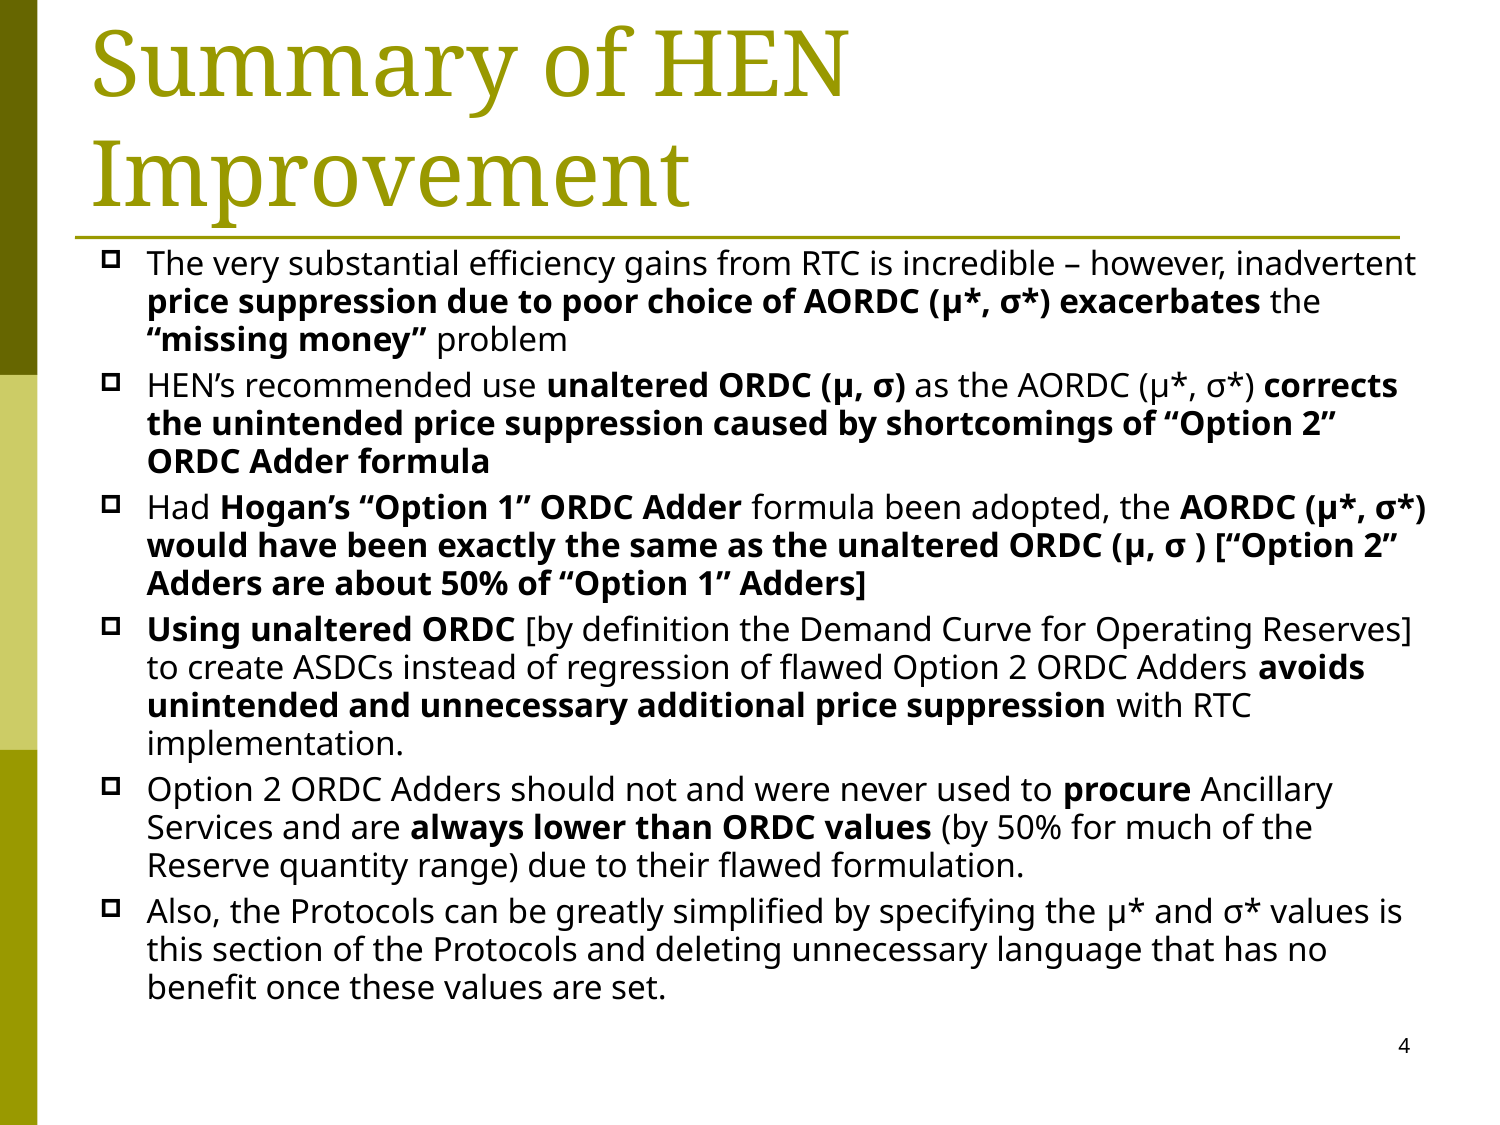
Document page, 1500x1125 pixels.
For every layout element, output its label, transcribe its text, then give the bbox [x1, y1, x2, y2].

title Summary of HEN Improvement [75, 45, 1425, 233]
list The very substantial efficiency gains from RTC is incredible – however, inadvertent price suppression due to poor choice of AORDC (μ*, σ*) exacerbates the “missing money” problem HEN’s recommended use unaltered ORDC (μ, σ) as the AORDC (μ*, σ*) corrects the unintended price suppression caused by shortcomings of “Option 2” ORDC Adder formula Had Hogan’s “Option 1” ORDC Adder formula been adopted, the AORDC (μ*, σ*) would have been exactly the same as the unaltered ORDC (μ, σ ) [“Option 2” Adders are about 50% of “Option 1” Adders] Using unaltered ORDC [by definition the Demand Curve for Operating Reserves] to create ASDCs instead of regression of flawed Option 2 ORDC Adders avoids unintended and unnecessary additional price suppression with RTC implementation. Option 2 ORDC Adders should not and were never used to procure Ancillary Services and are always lower than ORDC values (by 50% for much of the Reserve quantity range) due to their flawed formulation. Also, the Protocols can be greatly simplified by specifying the μ* and σ* values is this section of the Protocols and deleting unnecessary language that has no benefit once these values are set. [75, 237, 1450, 981]
slide_number 4 [1074, 1024, 1426, 1101]
